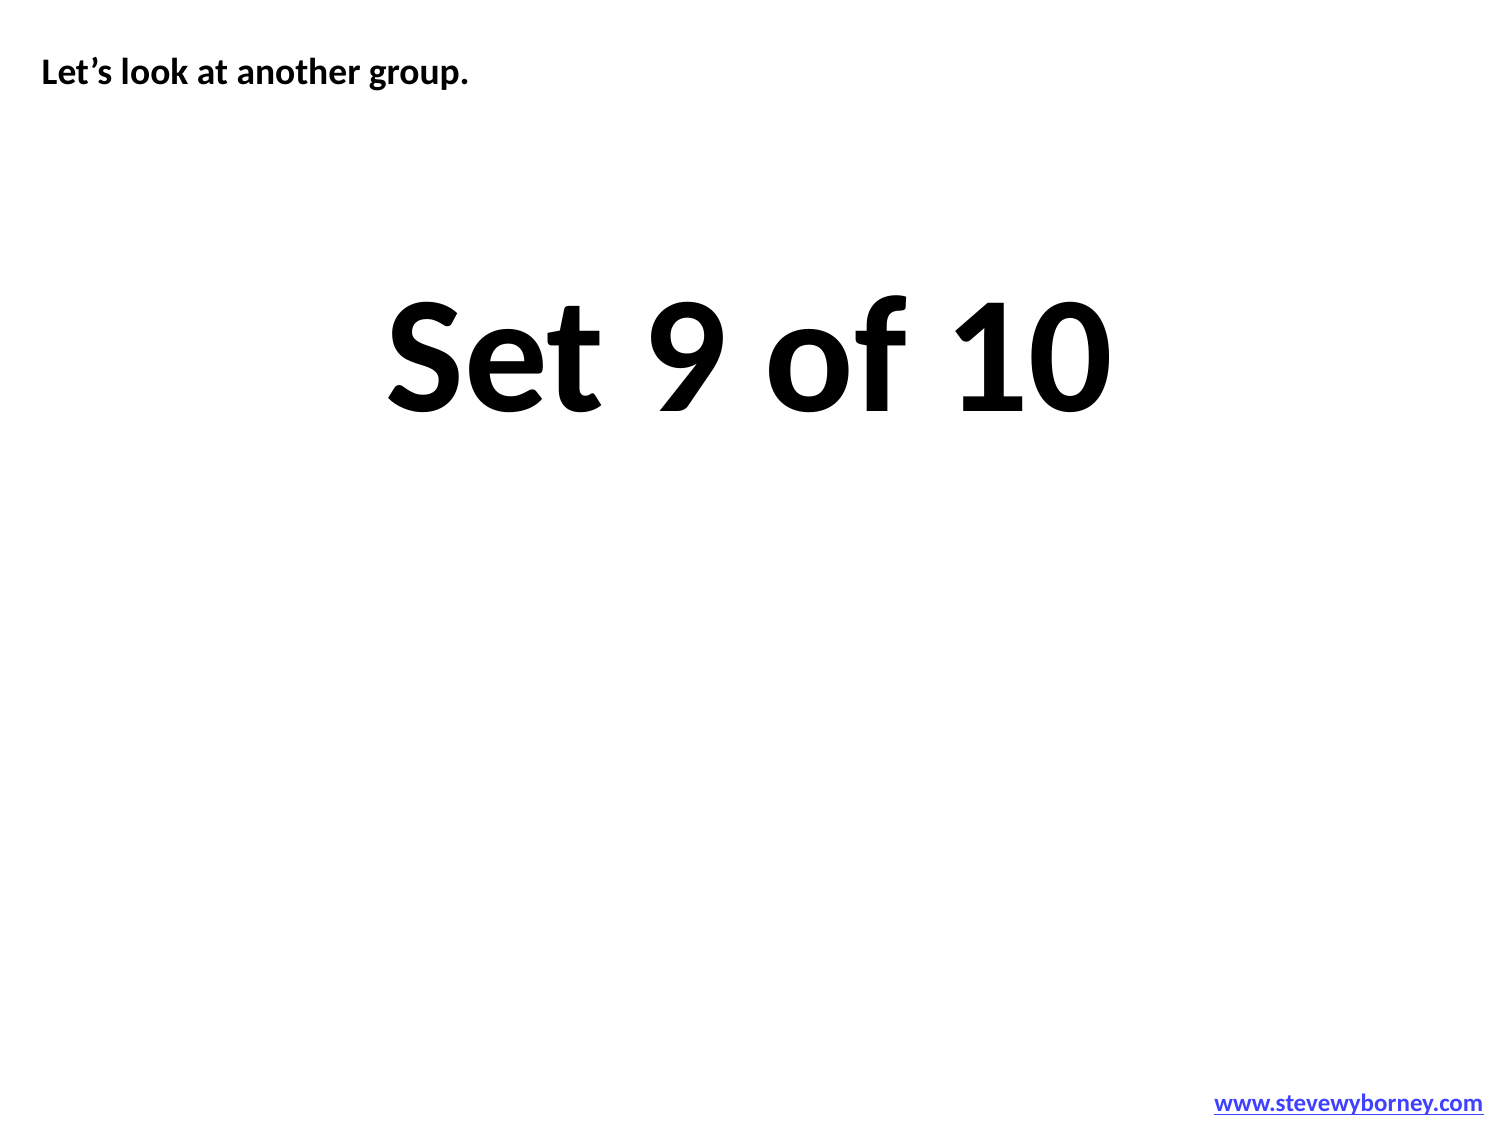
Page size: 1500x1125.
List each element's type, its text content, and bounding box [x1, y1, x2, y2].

text_box Let’s look at another group. [26, 39, 486, 100]
text_box Set 9 of 10 [0, 237, 1500, 453]
text_box www.stevewyborney.com [1199, 1079, 1499, 1125]
